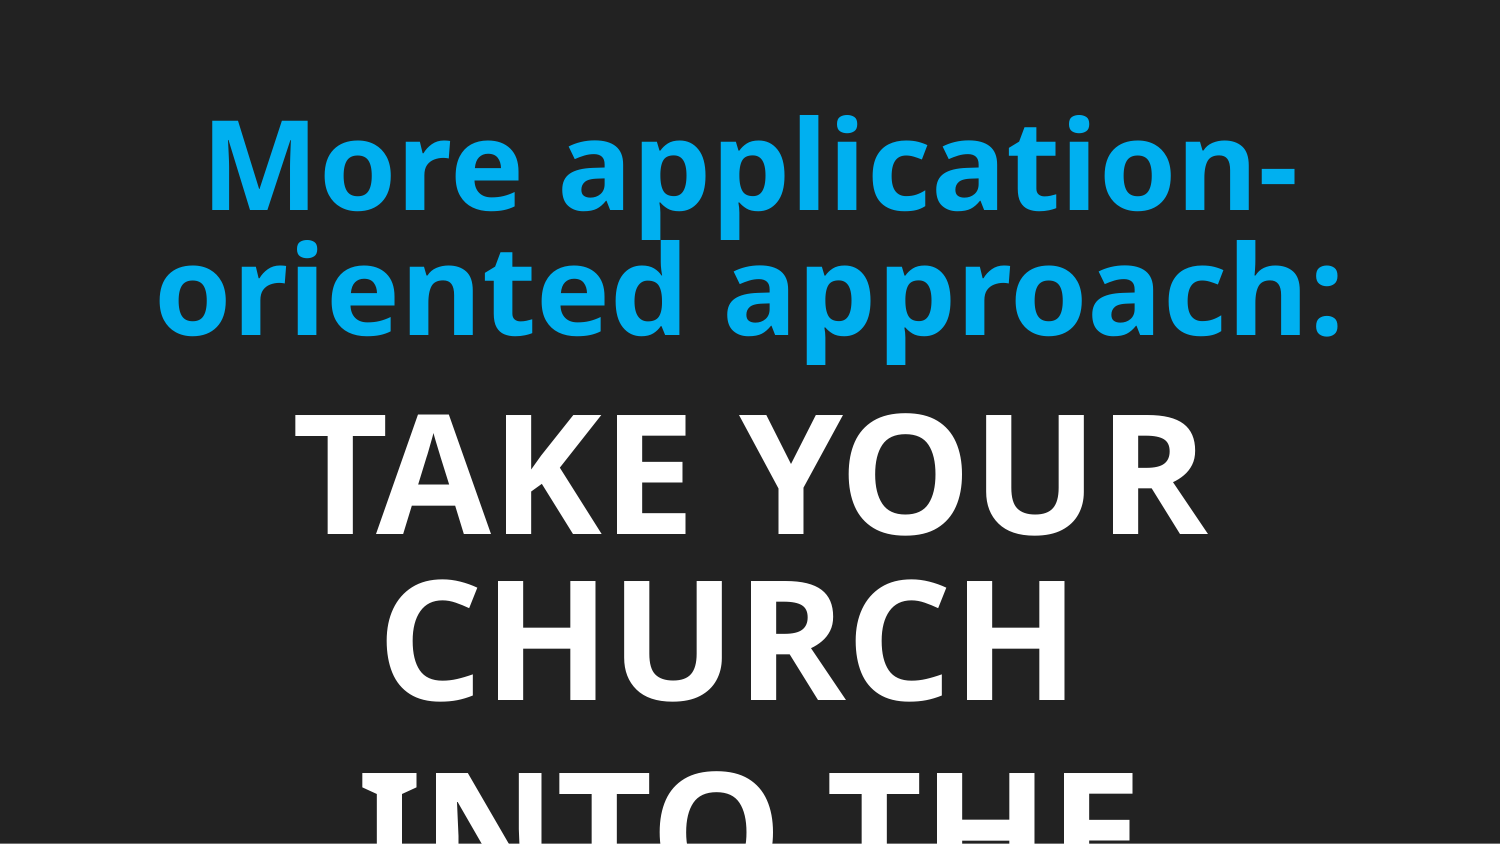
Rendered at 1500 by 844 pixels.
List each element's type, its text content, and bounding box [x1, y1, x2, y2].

text_box More application- oriented approach: Take your church into the future. [50, 84, 1450, 844]
